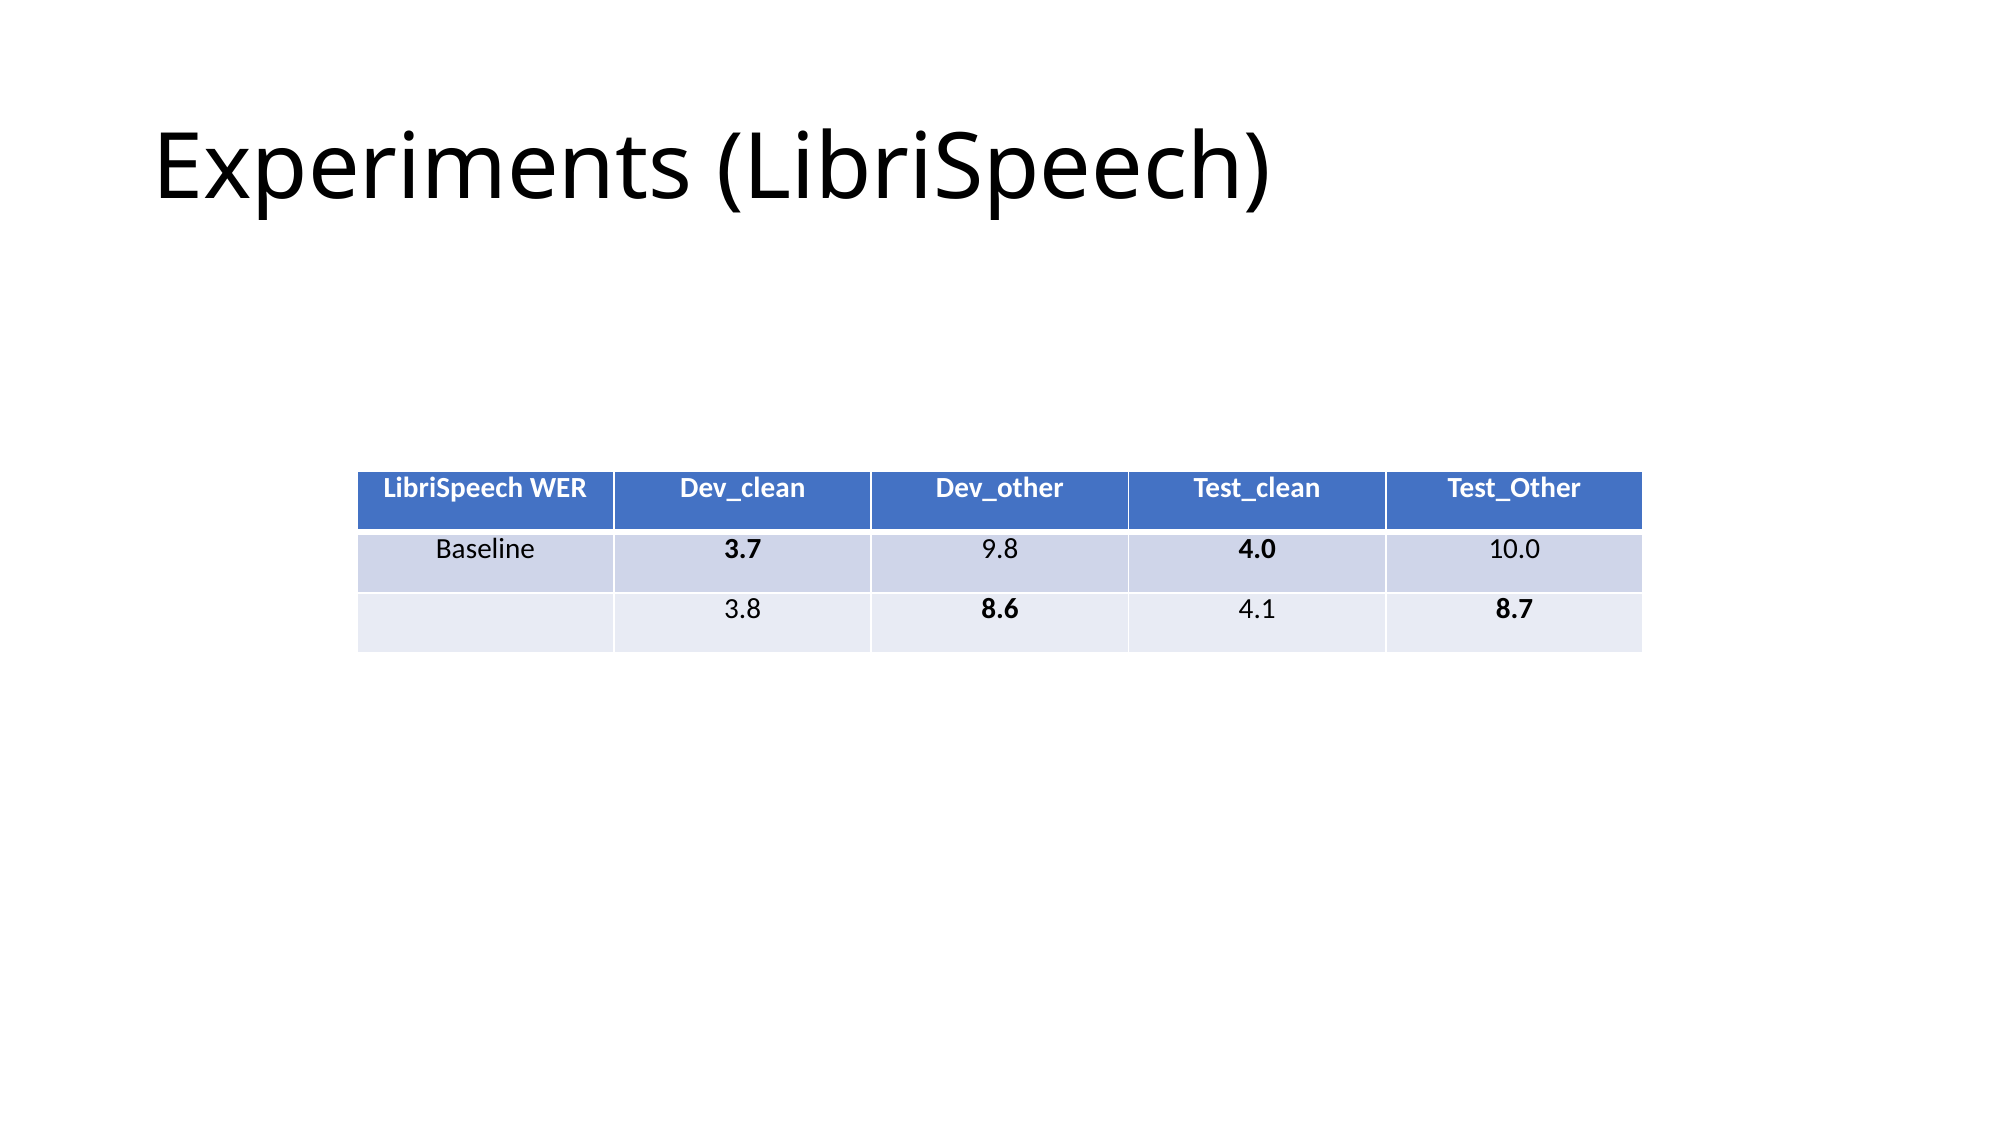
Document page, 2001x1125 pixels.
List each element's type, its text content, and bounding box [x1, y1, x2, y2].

title Experiments (LibriSpeech) [137, 59, 1863, 278]
